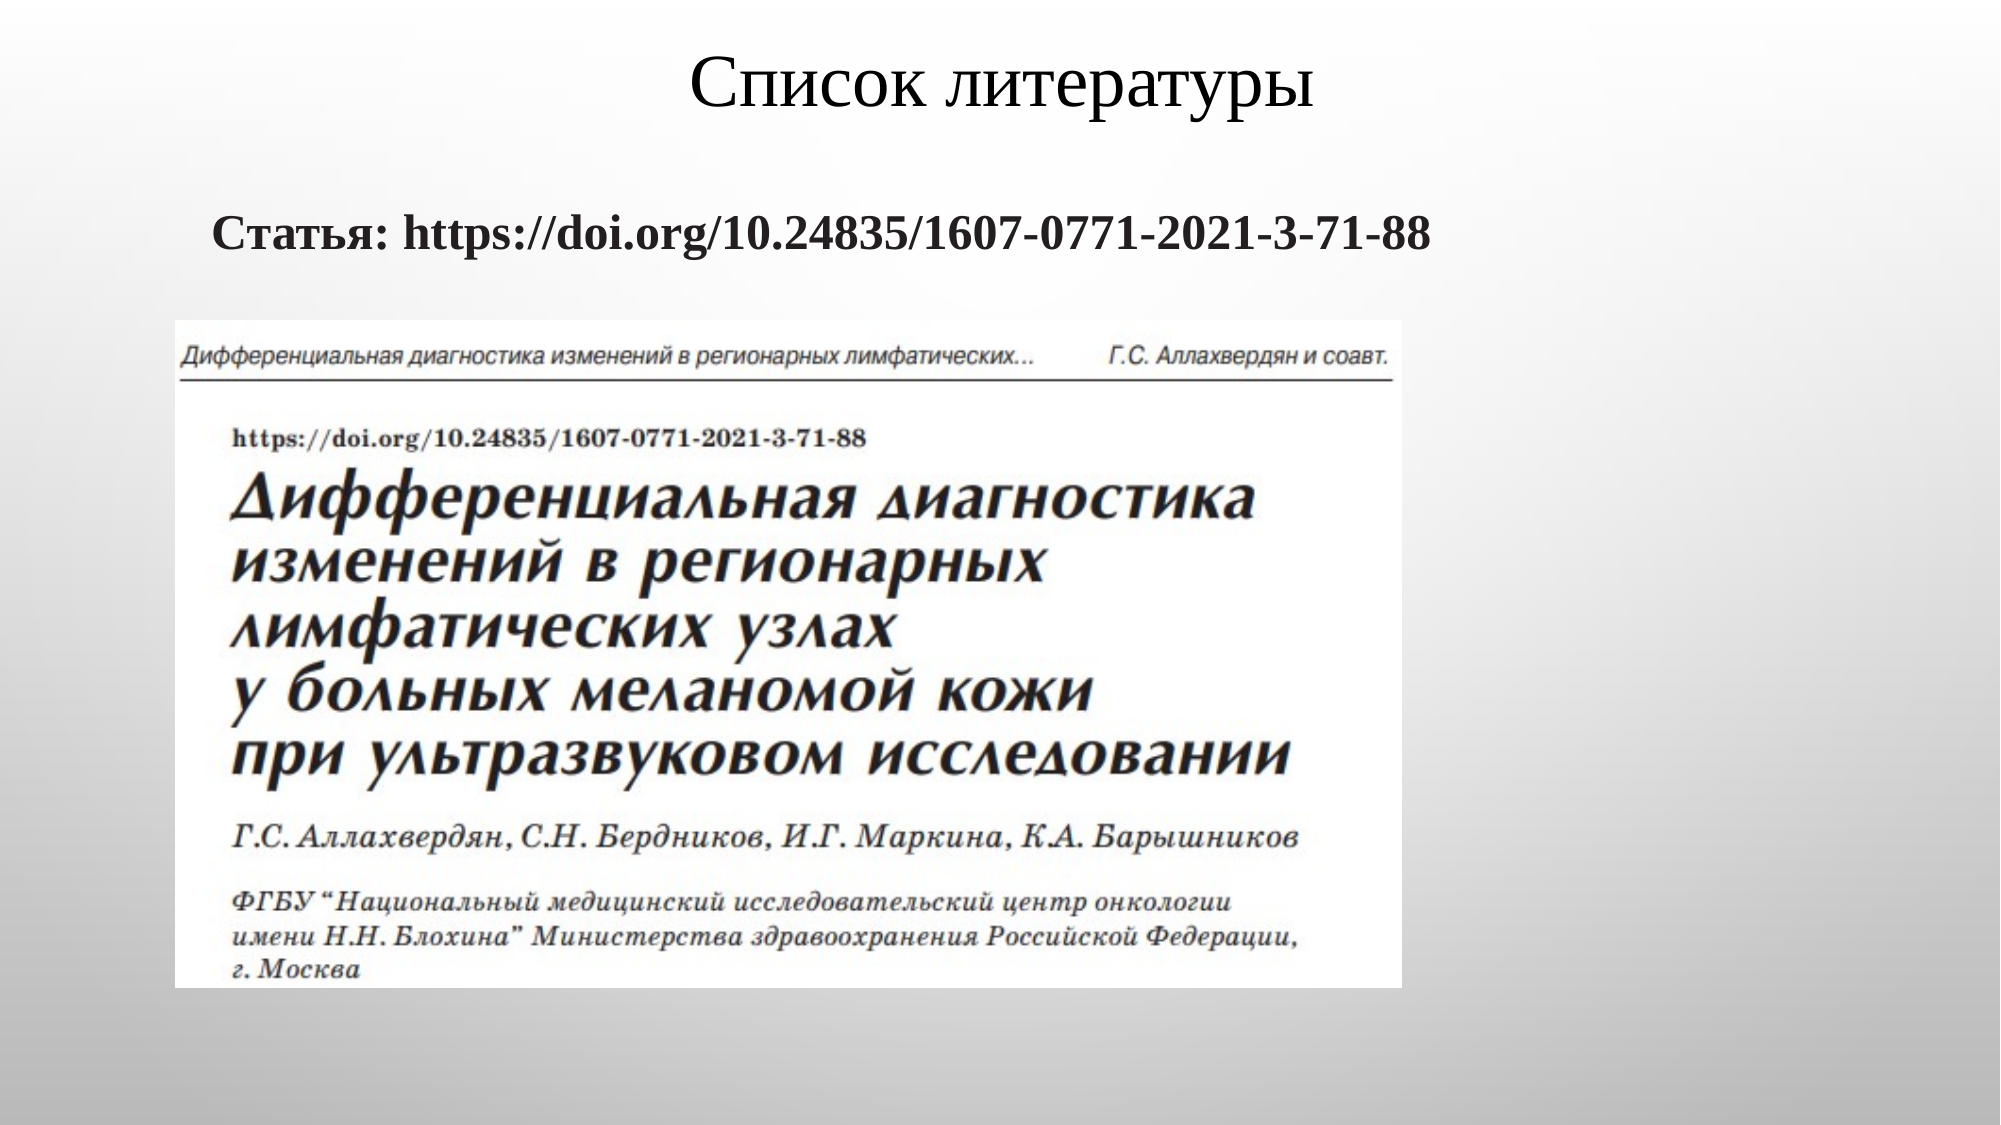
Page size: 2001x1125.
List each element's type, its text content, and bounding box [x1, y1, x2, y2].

picture [0, 0, 2000, 1125]
text_box Статья: https://doi.org/10.24835/1607-0771-2021-3-71-88 [130, 192, 1447, 268]
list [175, 320, 1402, 989]
title Список литературы [152, 23, 1853, 141]
